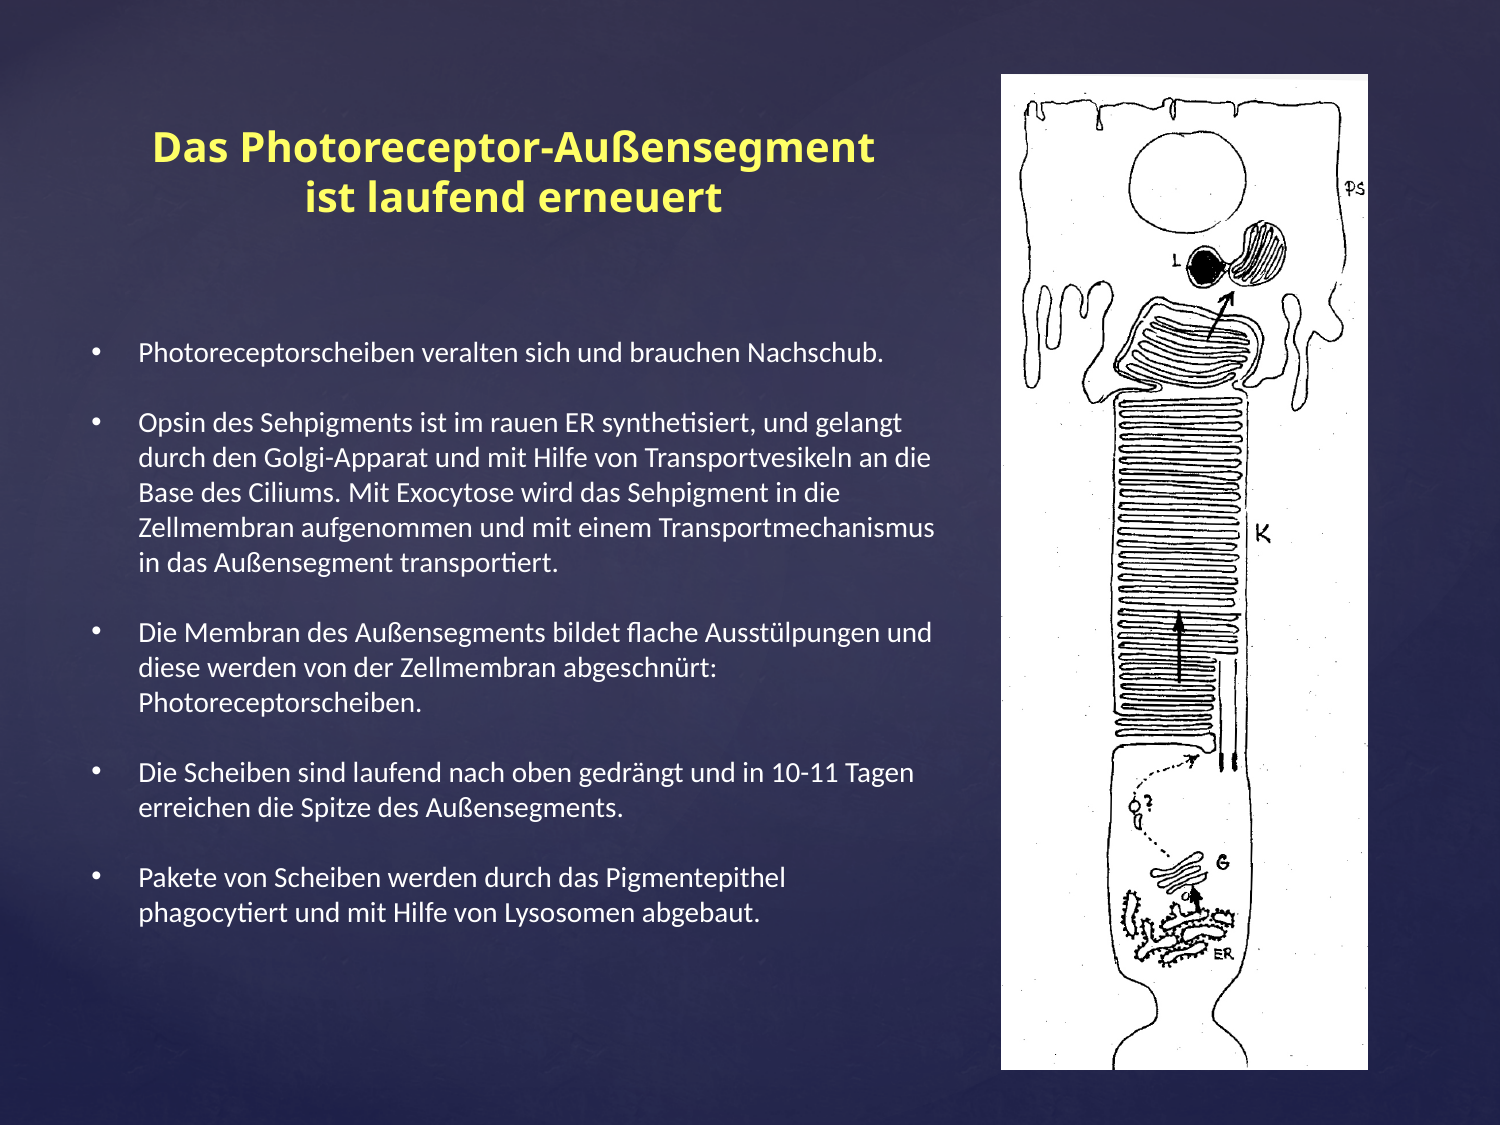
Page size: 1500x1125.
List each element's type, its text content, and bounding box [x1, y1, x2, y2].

picture [1000, 73, 1369, 1070]
text_box Das Photoreceptor-Außensegment ist laufend erneuert [106, 113, 922, 229]
text_box Photoreceptorscheiben veralten sich und brauchen Nachschub. Opsin des Sehpigments ist im rauen ER synthetisiert, und gelangt durch den Golgi-Apparat und mit Hilfe von Transportvesikeln an die Base des Ciliums. Mit Exocytose wird das Sehpigment in die Zellmembran aufgenommen und mit einem Transportmechanismus in das Außensegment transportiert. Die Membran des Außensegments bildet flache Ausstülpungen und diese werden von der Zellmembran abgeschnürt: Photoreceptorscheiben. Die Scheiben sind laufend nach oben gedrängt und in 10-11 Tagen erreichen die Spitze des Außensegments. Pakete von Scheiben werden durch das Pigmentepithel phagocytiert und mit Hilfe von Lysosomen abgebaut. [76, 326, 951, 936]
